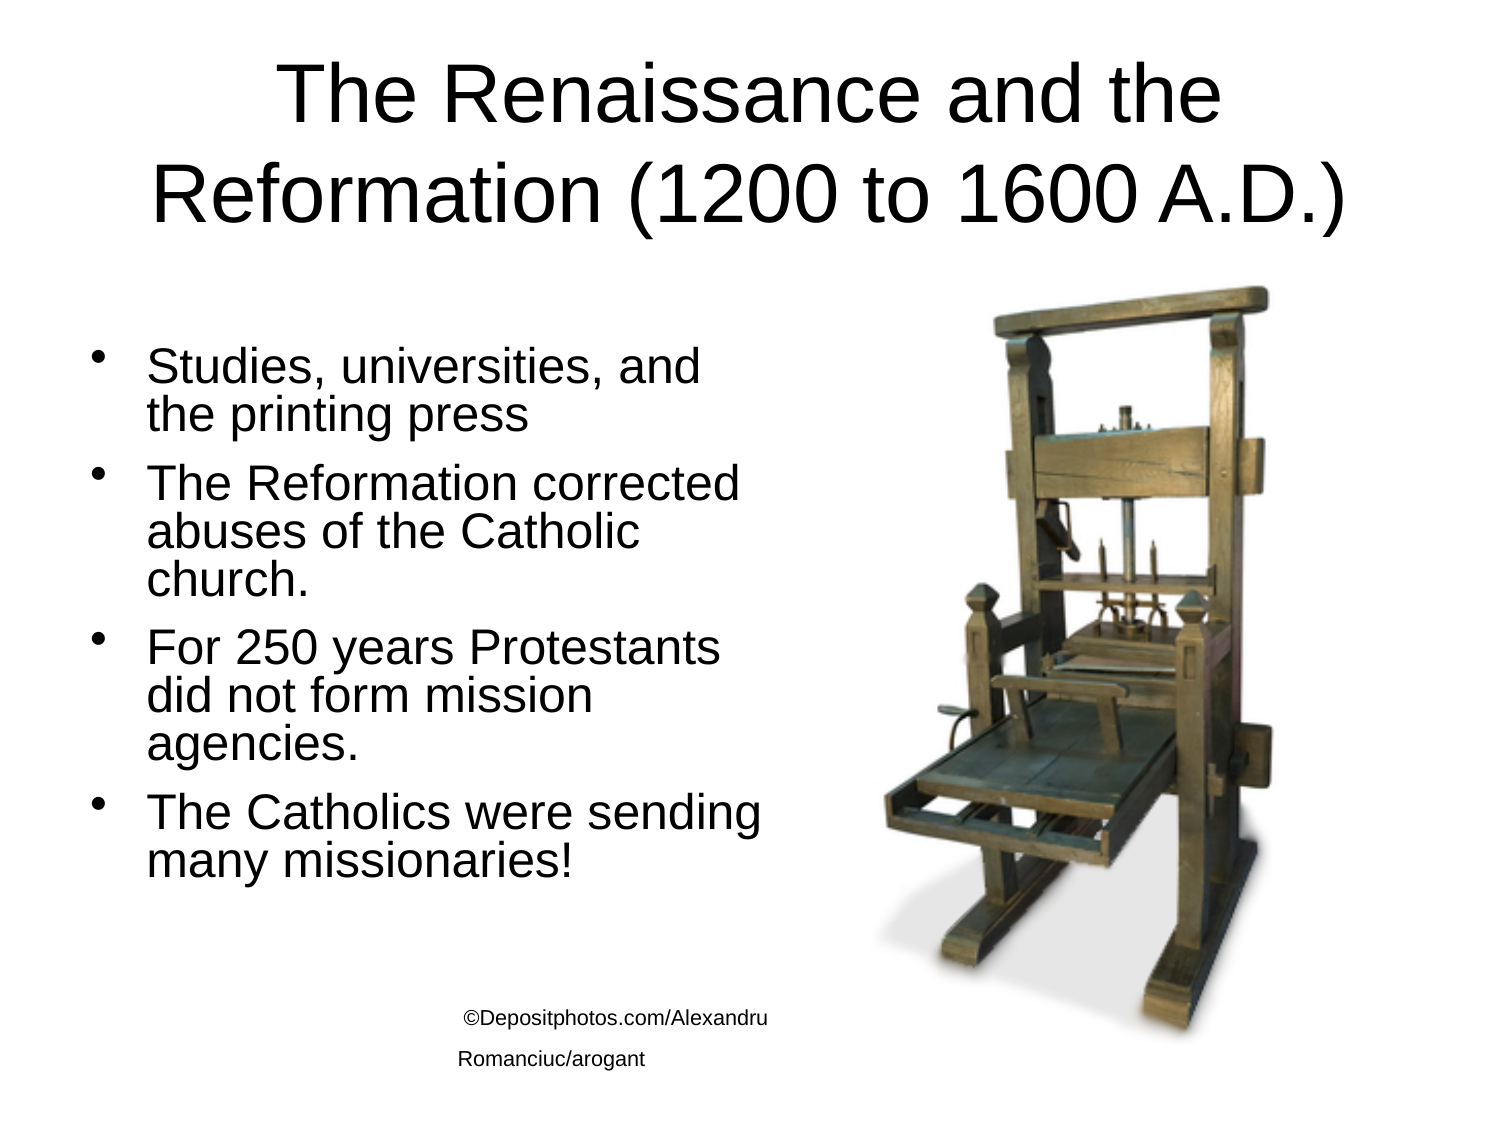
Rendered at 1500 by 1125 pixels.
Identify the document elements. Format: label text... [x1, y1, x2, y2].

list Studies, universities, and the printing press The Reformation corrected abuses of the Catholic church. For 250 years Protestants did not form mission agencies. The Catholics were sending many missionaries! [74, 337, 788, 891]
title The Renaissance and the Reformation (1200 to 1600 A.D.) [74, 44, 1426, 233]
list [837, 237, 1363, 1062]
text_box ©Depositphotos.com/Alexandru Romanciuc/arogant [442, 975, 877, 1073]
